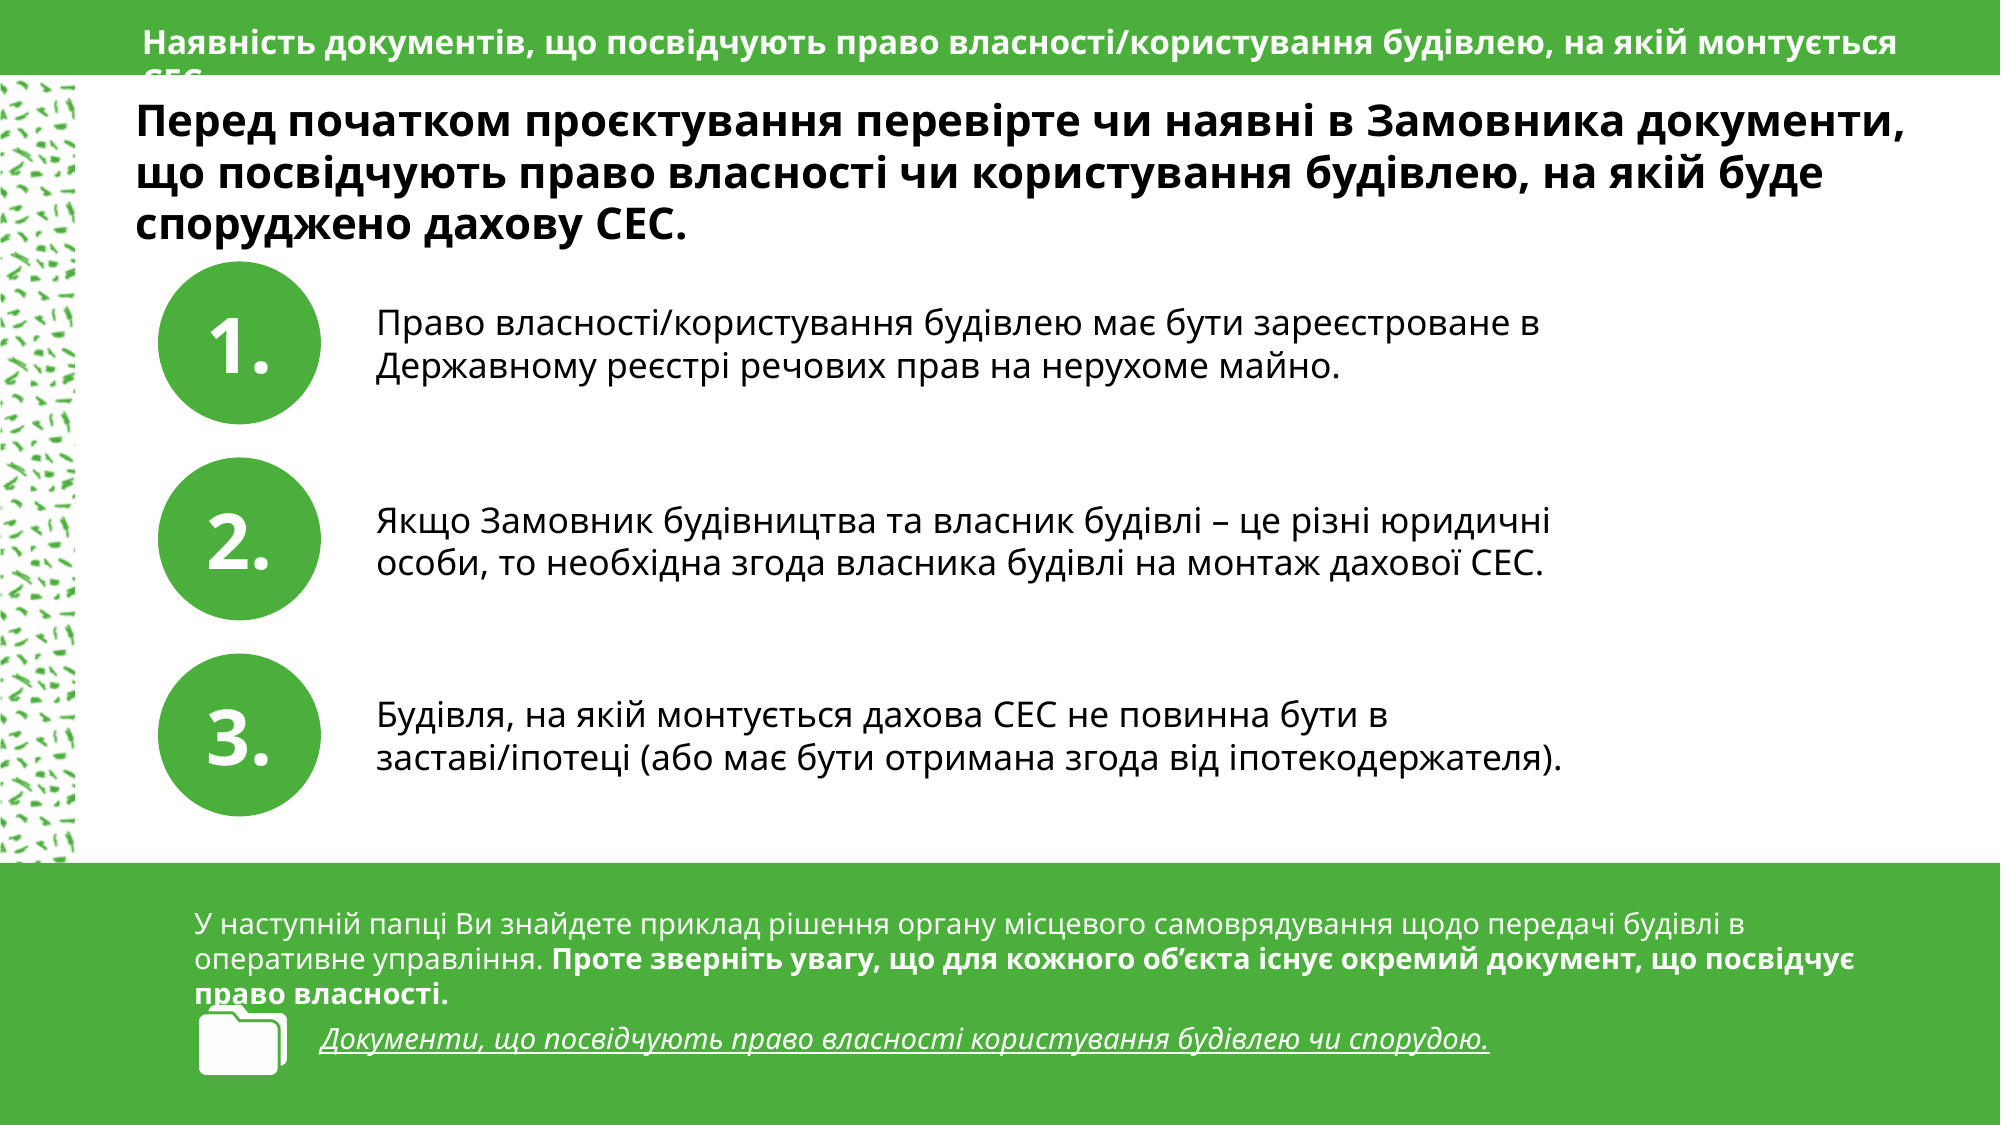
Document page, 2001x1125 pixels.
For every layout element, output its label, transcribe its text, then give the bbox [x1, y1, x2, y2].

picture [1, 76, 76, 862]
text_box 2. [157, 457, 321, 621]
text_box Документи, що посвідчують право власності користування будівлею чи спорудою. [306, 1005, 2000, 1119]
text_box У наступній папці Ви знайдете приклад рішення органу місцевого самоврядування щодо передачі будівлі в оперативне управління. Проте зверніть увагу, що для кожного об’єкта існує окремий документ, що посвідчує право власності. [179, 890, 1895, 1004]
text_box Наявність документів, що посвідчують право власності/користування будівлею, на якій монтується СЕС [124, 8, 1938, 85]
picture [199, 1005, 287, 1075]
text_box Будівля, на якій монтується дахова СЕС не повинна бути в заставі/іпотеці (або має бути отримана згода від іпотекодержателя). [361, 686, 1615, 784]
text_box Якщо Замовник будівництва та власник будівлі – це різні юридичні особи, то необхідна згода власника будівлі на монтаж дахової СЕС. [361, 491, 1615, 589]
text_box 3. [157, 653, 321, 817]
text_box Право власності/користування будівлею має бути зареєстроване в Державному реєстрі речових прав на нерухоме майно. [361, 294, 1615, 392]
title Перед початком проєктування перевірте чи наявні в Замовника документи, що посвідчують право власності чи користування будівлею, на якій буде споруджено дахову СЕС. [118, 124, 1956, 222]
text_box [0, 0, 2000, 76]
text_box [0, 862, 2000, 1125]
text_box 1. [157, 261, 321, 425]
